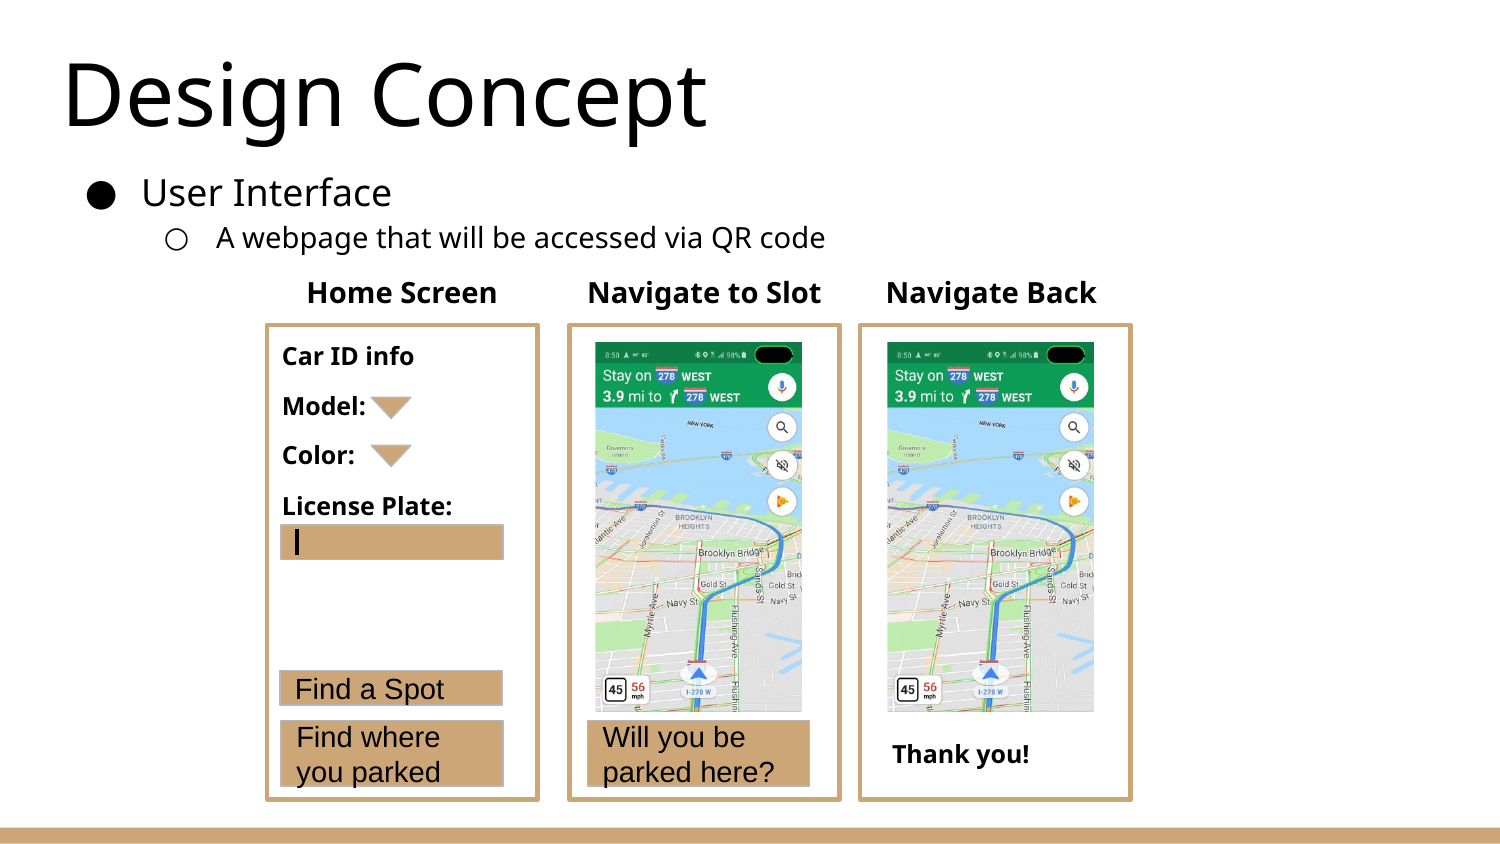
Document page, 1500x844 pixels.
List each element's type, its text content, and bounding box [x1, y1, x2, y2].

text_box Find a Spot [280, 670, 503, 706]
text_box [371, 445, 411, 467]
list User Interface A webpage that will be accessed via QR code [51, 147, 1449, 808]
text_box Model: [266, 375, 504, 424]
text_box Car ID info [266, 324, 504, 375]
text_box License Plate: [266, 475, 504, 536]
picture [595, 342, 803, 713]
text_box Navigate to Slot [555, 259, 846, 325]
text_box Home Screen [283, 259, 521, 325]
text_box Thank you! [877, 723, 1114, 784]
title Design Concept [46, 22, 1445, 159]
text_box [860, 325, 1131, 800]
text_box [569, 325, 840, 800]
text_box [281, 524, 504, 560]
picture [887, 342, 1095, 713]
text_box [371, 397, 411, 419]
text_box Navigate Back [846, 259, 1145, 325]
text_box Color: [266, 424, 504, 475]
text_box [266, 324, 538, 800]
text_box Find where you parked [281, 720, 504, 787]
text_box Will you be parked here? [587, 720, 810, 787]
